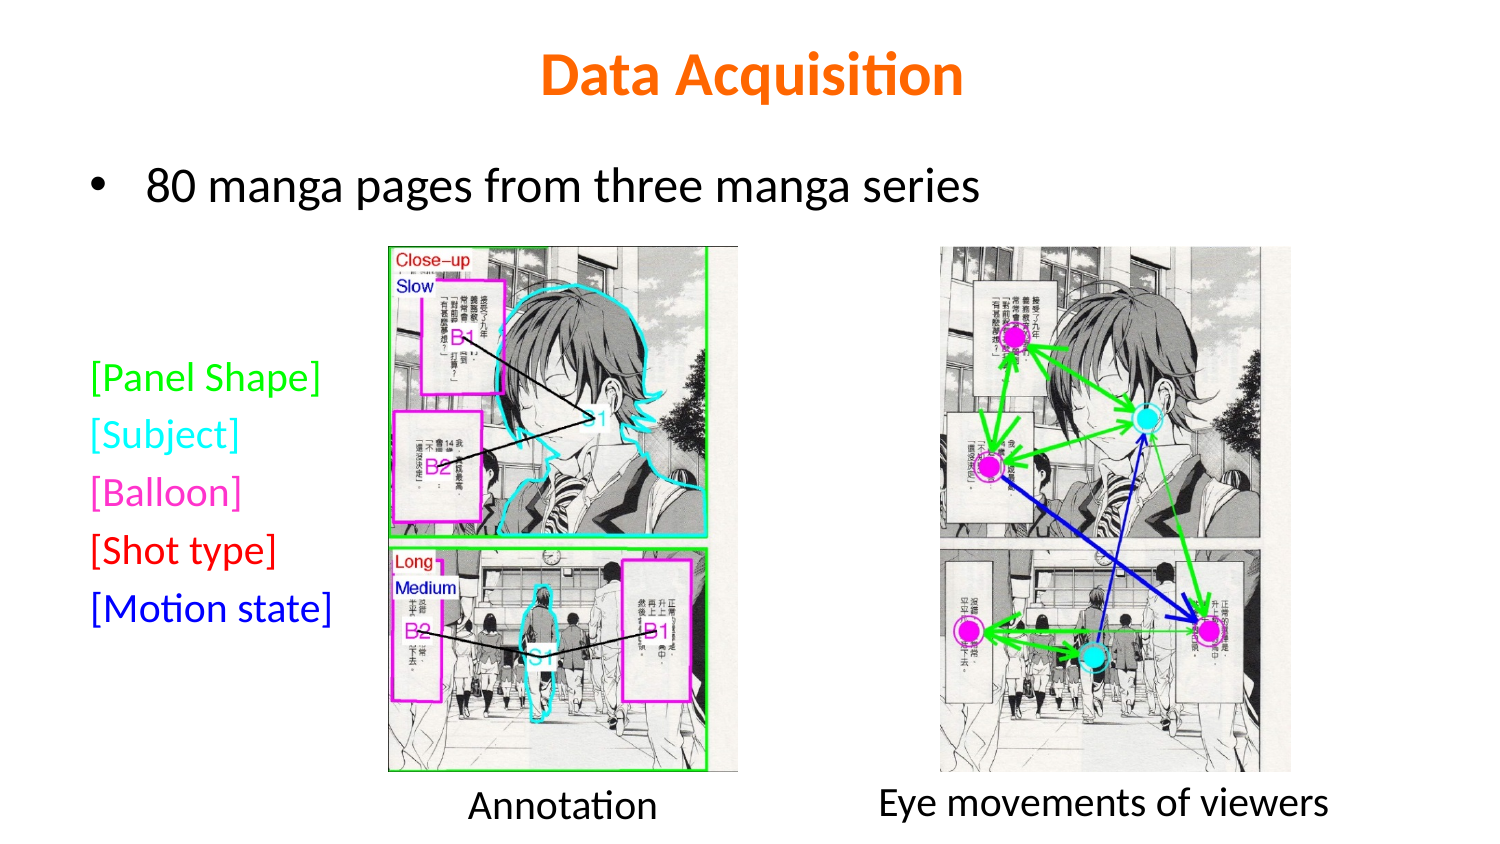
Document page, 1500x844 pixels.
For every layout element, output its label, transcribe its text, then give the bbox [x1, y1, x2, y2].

text_box 80 manga pages from three manga series [78, 131, 1338, 235]
text_box Data Acquisition [525, 25, 981, 116]
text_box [860, 246, 1348, 834]
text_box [73, 246, 738, 837]
